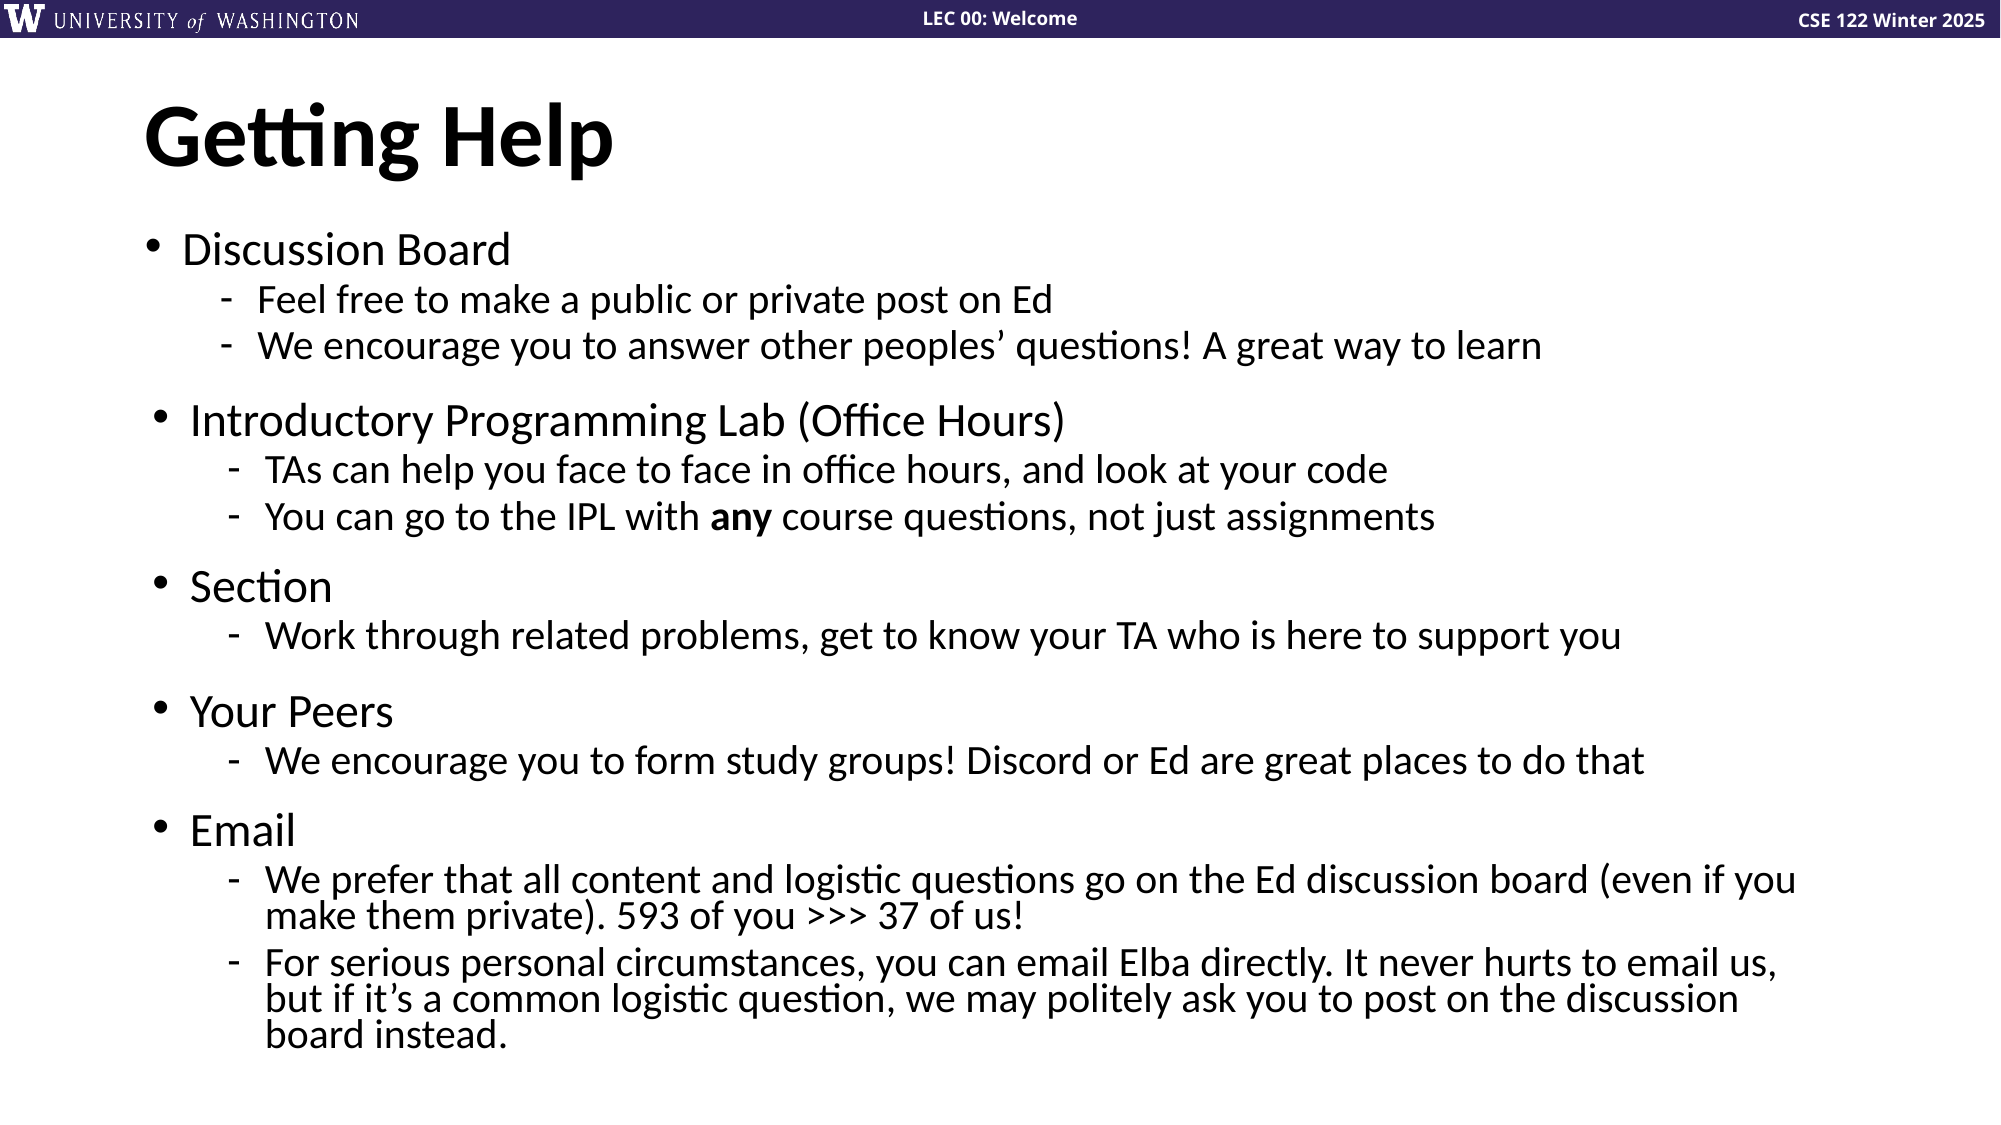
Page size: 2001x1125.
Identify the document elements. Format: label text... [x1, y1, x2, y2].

list Discussion Board Feel free to make a public or private post on Ed We encourage you to answer other peoples’ questions! A great way to learn [137, 224, 1863, 388]
title Getting Help [137, 74, 1863, 200]
text_box Email We prefer that all content and logistic questions go on the Ed discussion board (even if you make them private). 593 of you >>> 37 of us! For serious personal circumstances, you can email Elba directly. It never hurts to email us, but if it’s a common logistic question, we may politely ask you to post on the discussion board instead. [137, 798, 1818, 1125]
text_box Your Peers We encourage you to form study groups! Discord or Ed are great places to do that [137, 679, 1863, 798]
text_box Section Work through related problems, get to know your TA who is here to support you [137, 553, 1863, 679]
picture [4, 4, 358, 33]
text_box Introductory Programming Lab (Office Hours) TAs can help you face to face in office hours, and look at your code You can go to the IPL with any course questions, not just assignments [137, 388, 1818, 552]
